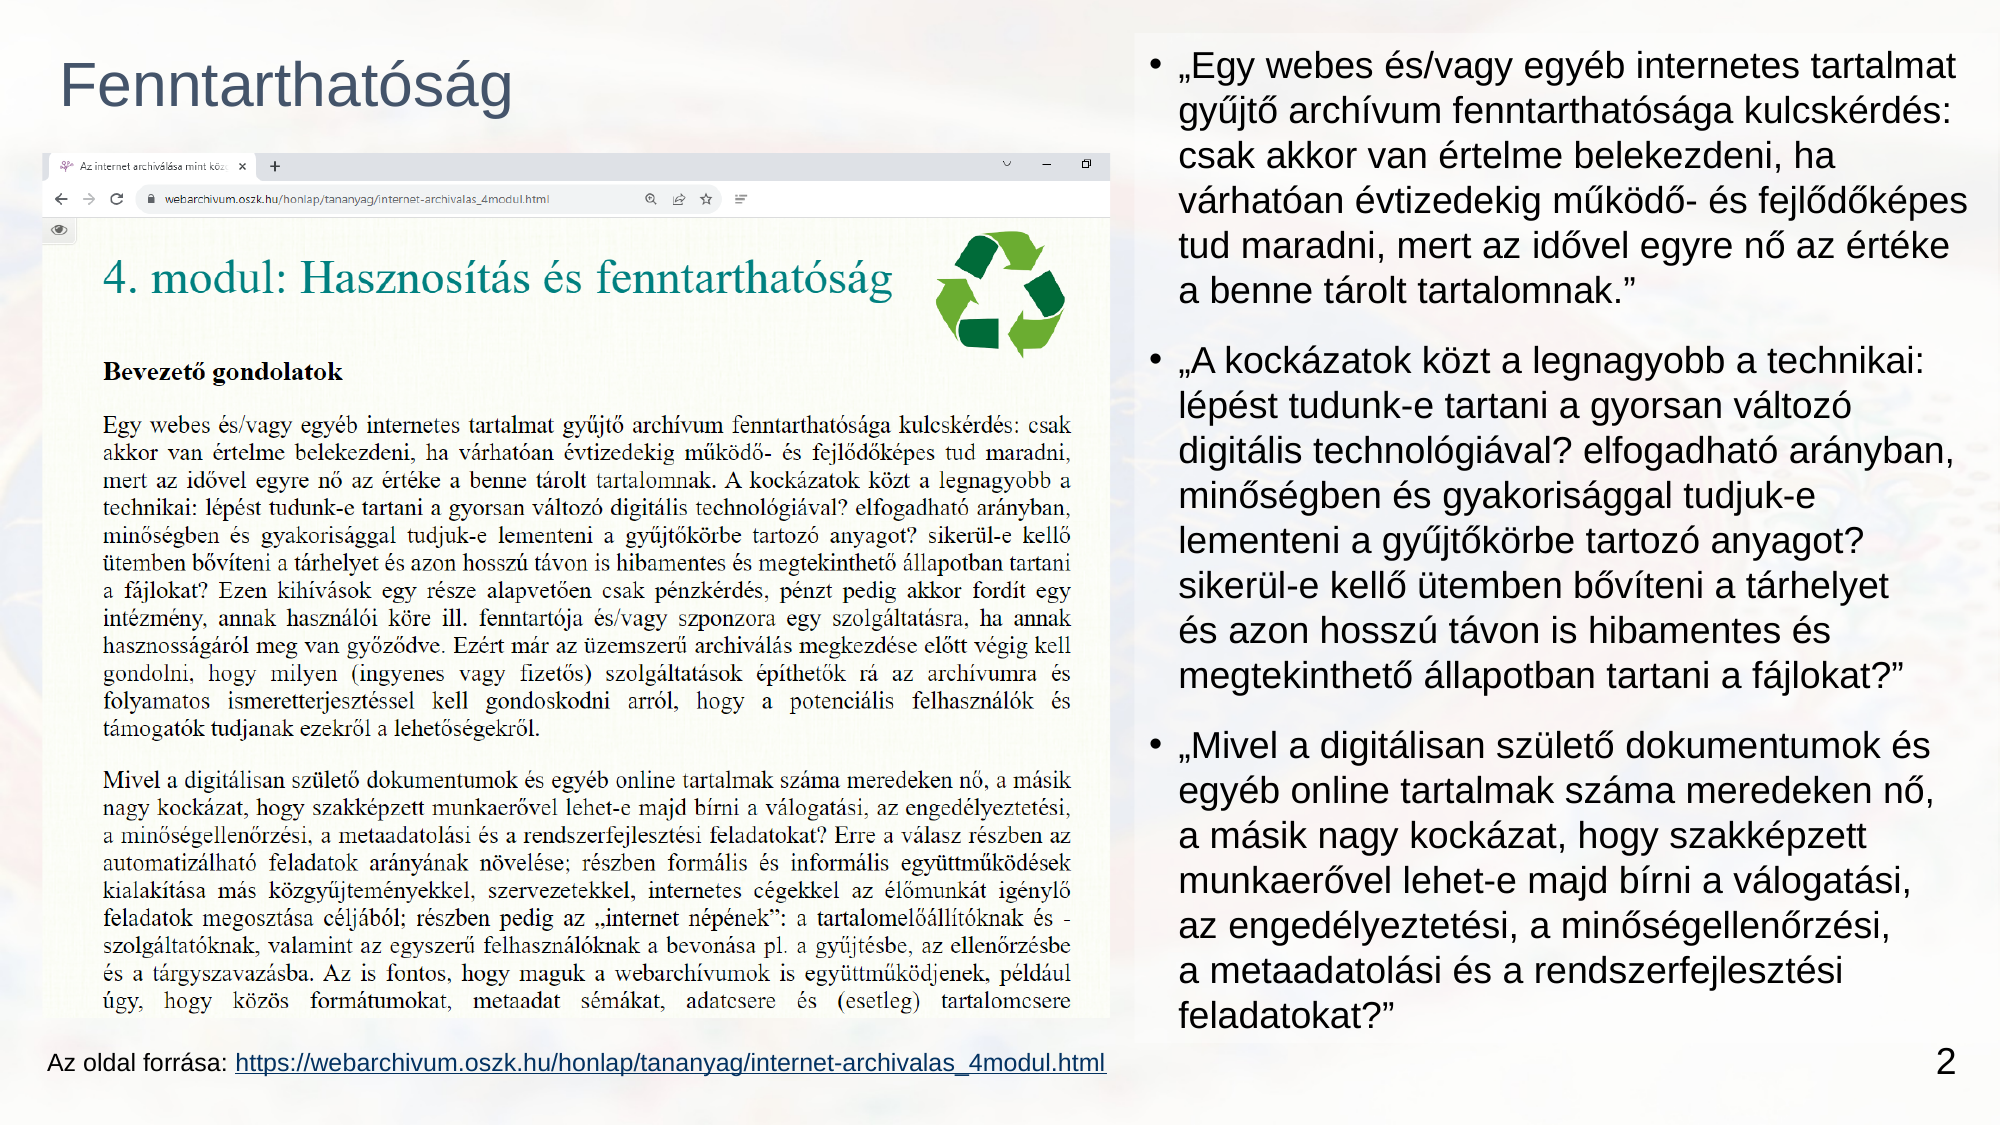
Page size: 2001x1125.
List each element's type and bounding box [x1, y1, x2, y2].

picture [42, 153, 1111, 1018]
list [0, 0, 2000, 1125]
